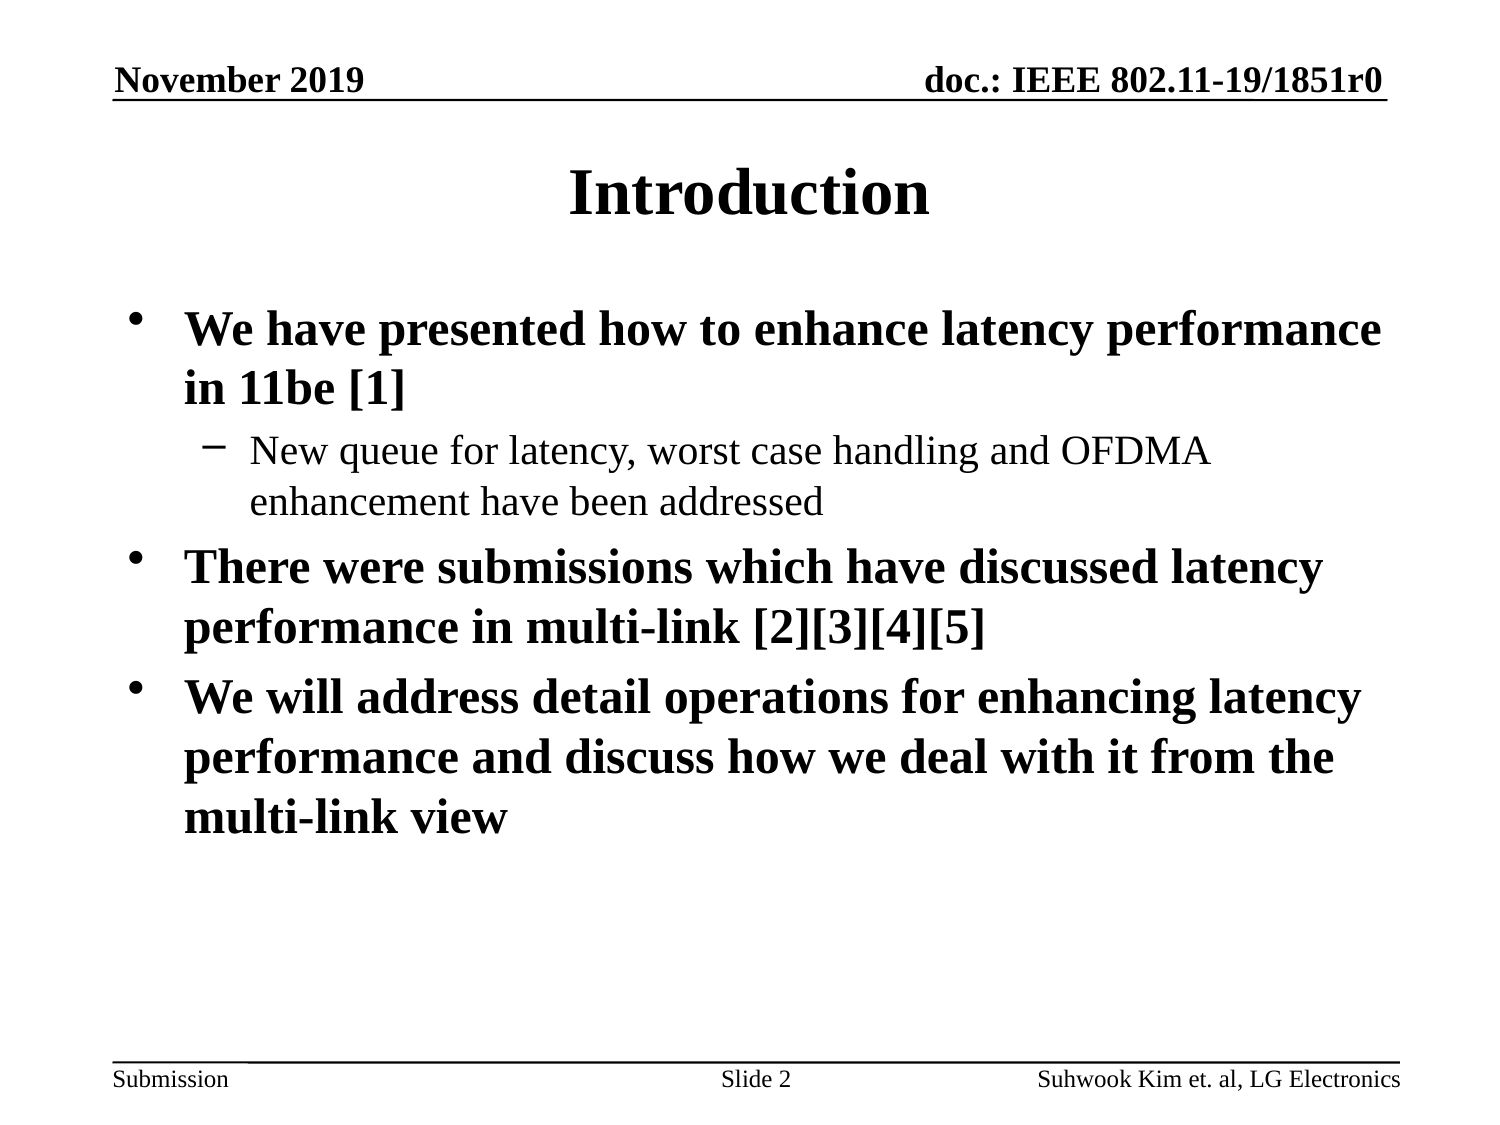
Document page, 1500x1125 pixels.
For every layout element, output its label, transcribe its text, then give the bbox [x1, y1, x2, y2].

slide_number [114, 54, 374, 101]
title Introduction [112, 112, 1388, 263]
list We have presented how to enhance latency performance in 11be [1] New queue for latency, worst case handling and OFDMA enhancement have been addressed There were submissions which have discussed latency performance in multi-link [2][3][4][5] We will address detail operations for enhancing latency performance and discuss how we deal with it from the multi-link view [112, 287, 1438, 1000]
slide_number Slide 2 [712, 1061, 800, 1093]
footer Suhwook Kim et. al, LG Electronics [1032, 1061, 1402, 1093]
